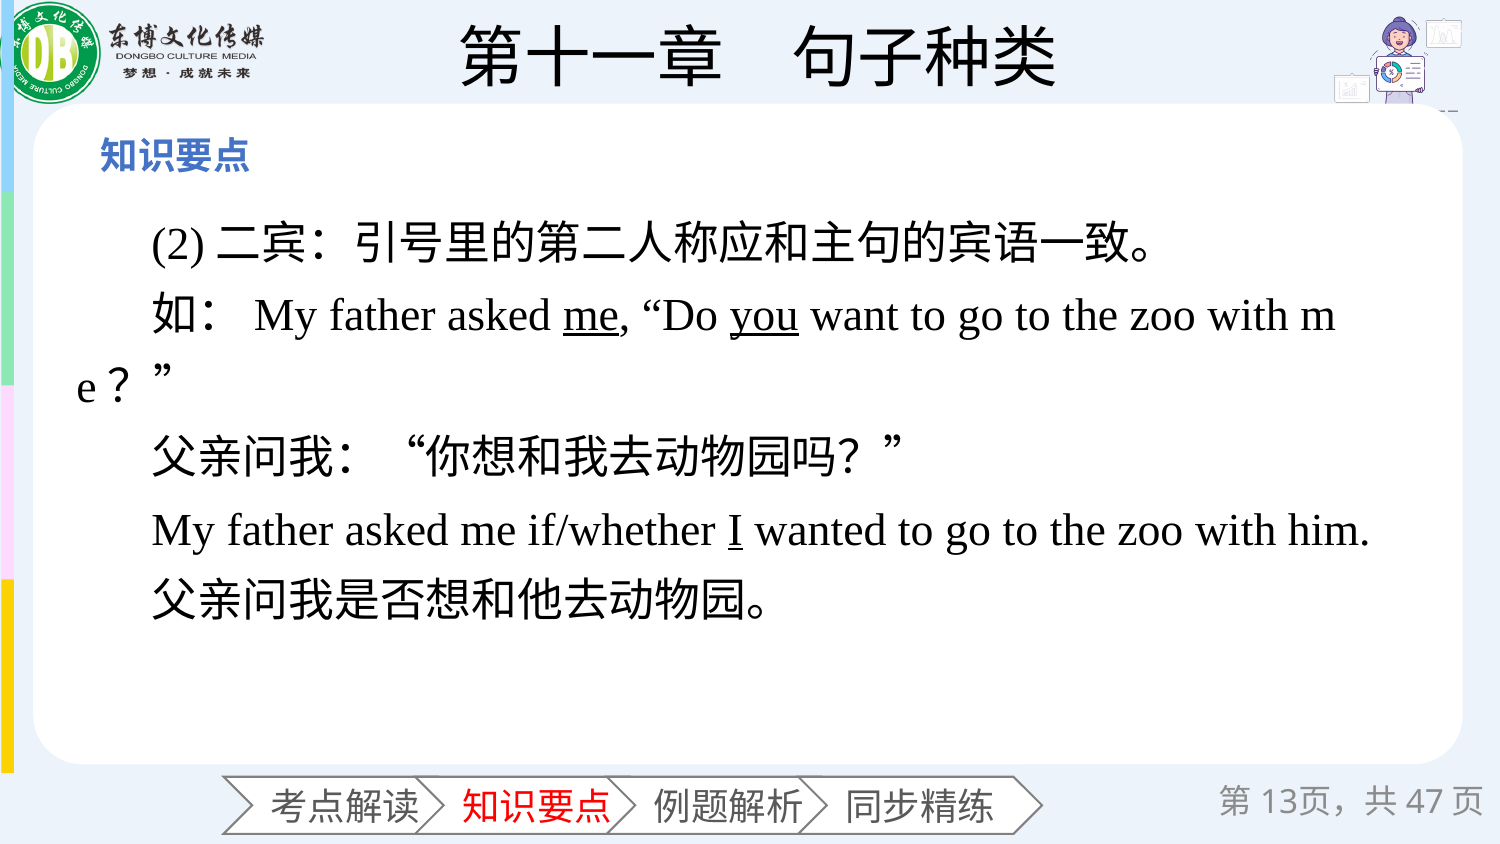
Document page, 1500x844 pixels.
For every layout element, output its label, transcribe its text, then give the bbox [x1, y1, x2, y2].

picture [1312, 0, 1487, 131]
slide_number 第页，共47页 [1195, 780, 1500, 826]
picture [14, 1, 265, 104]
text_box (2)二宾：引号里的第二人称应和主句的宾语一致。 如：My father asked me, “Do you want to go to the zoo with me？” 父亲问我：“你想和我去动物园吗？” My father asked me if/whether I wanted to go to the zoo with him. 父亲问我是否想和他去动物园。 [61, 189, 1445, 602]
